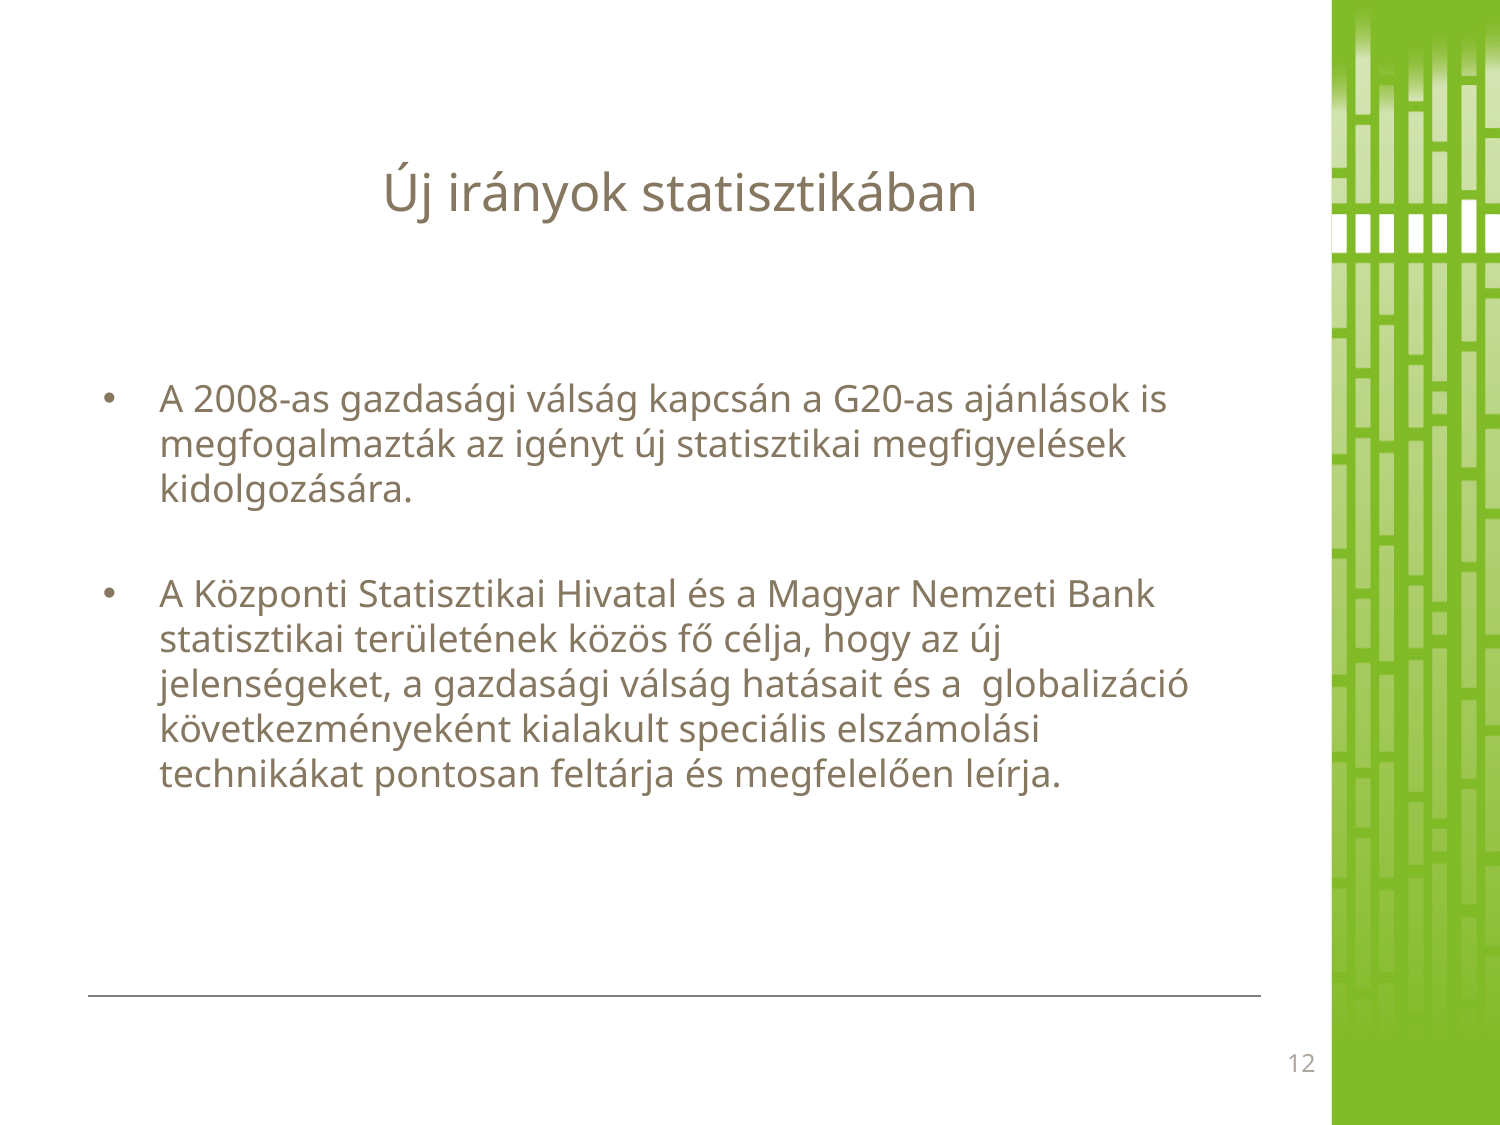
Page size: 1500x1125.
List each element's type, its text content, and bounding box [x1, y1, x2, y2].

slide_number 12 [1210, 1035, 1331, 1095]
list A 2008-as gazdasági válság kapcsán a G20-as ajánlások is megfogalmazták az igényt új statisztikai megfigyelések kidolgozására. A Központi Statisztikai Hivatal és a Magyar Nemzeti Bank statisztikai területének közös fő célja, hogy az új jelenségeket, a gazdasági válság hatásait és a globalizáció következményeként kialakult speciális elszámolási technikákat pontosan feltárja és megfelelően leírja. [87, 262, 1261, 988]
title Új irányok statisztikában [87, 149, 1261, 233]
picture [0, 0, 1500, 1125]
